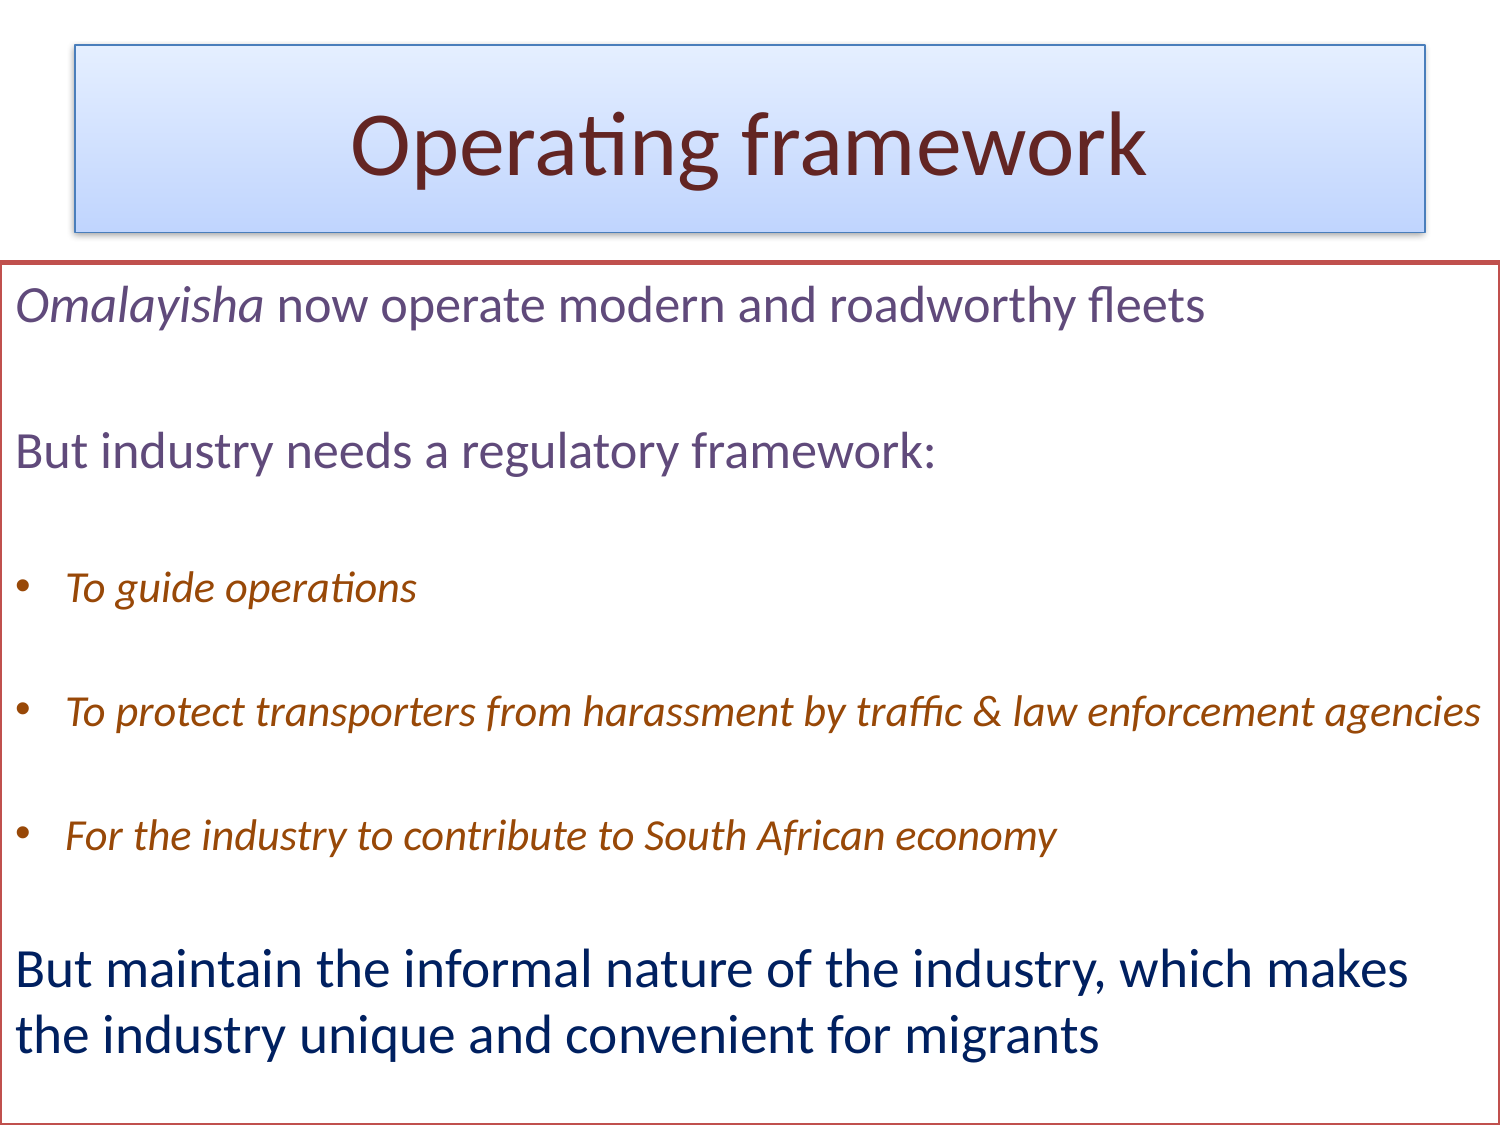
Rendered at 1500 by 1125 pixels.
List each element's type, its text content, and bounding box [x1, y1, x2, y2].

list Omalayisha now operate modern and roadworthy fleets But industry needs a regulatory framework: To guide operations To protect transporters from harassment by traffic & law enforcement agencies For the industry to contribute to South African economy But maintain the informal nature of the industry, which makes the industry unique and convenient for migrants [0, 260, 1500, 1125]
title Operating framework [74, 44, 1426, 233]
